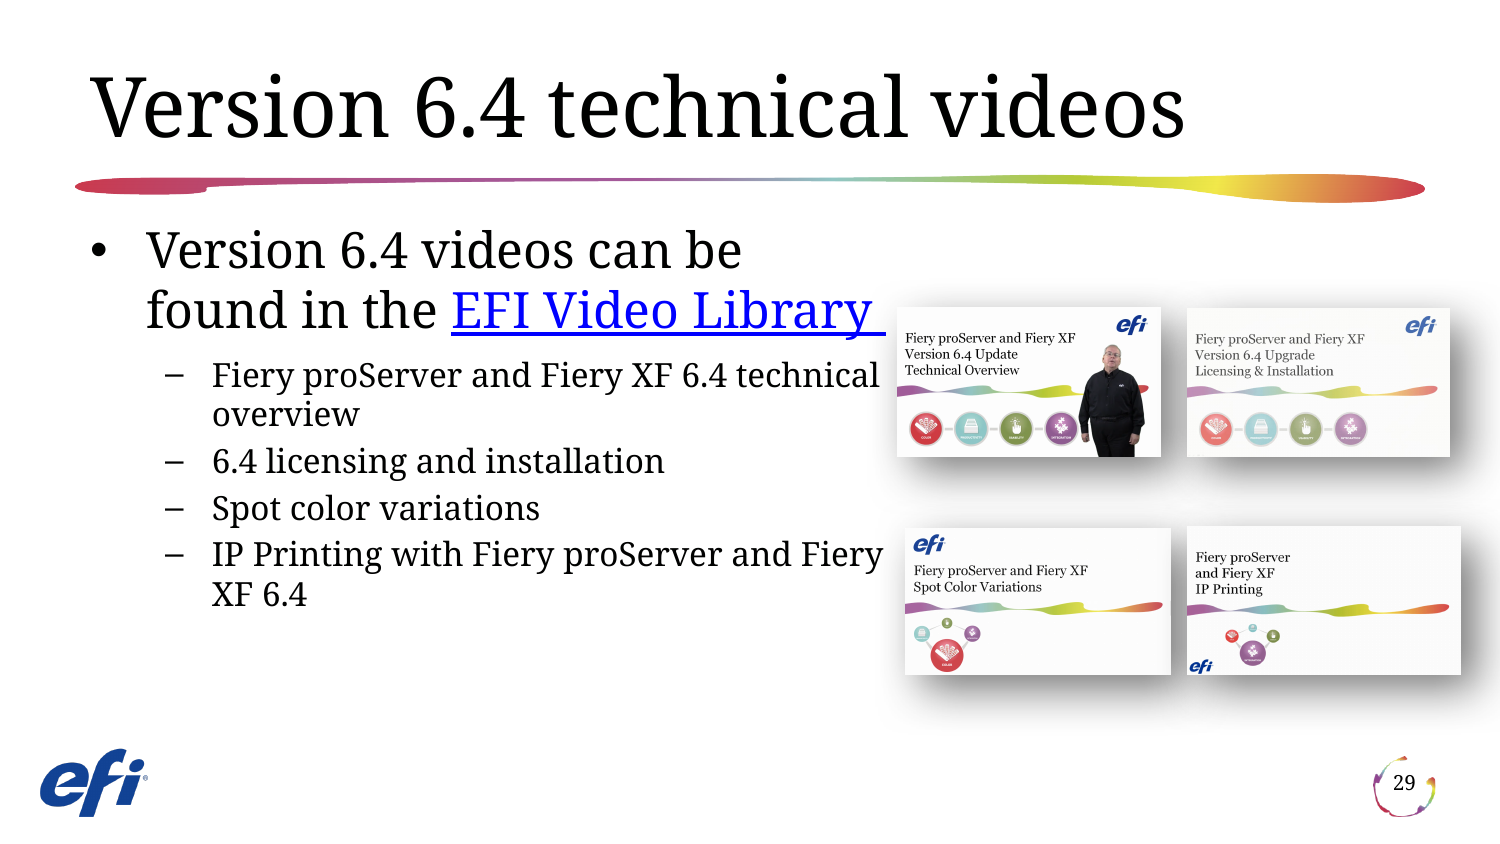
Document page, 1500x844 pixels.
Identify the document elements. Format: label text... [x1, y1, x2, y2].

title Version 6.4 technical videos [75, 33, 1425, 175]
picture [1187, 308, 1451, 457]
list Version 6.4 videos can be found in the EFI Video Library Fiery proServer and Fiery XF 6.4 technical overview 6.4 licensing and installation Spot color variations IP Printing with Fiery proServer and Fiery XF 6.4 [75, 211, 903, 754]
slide_number 29 [1367, 755, 1442, 812]
picture [1373, 812, 1436, 817]
picture [75, 175, 1425, 203]
picture [905, 528, 1171, 675]
picture [897, 307, 1161, 457]
picture [1186, 525, 1462, 675]
